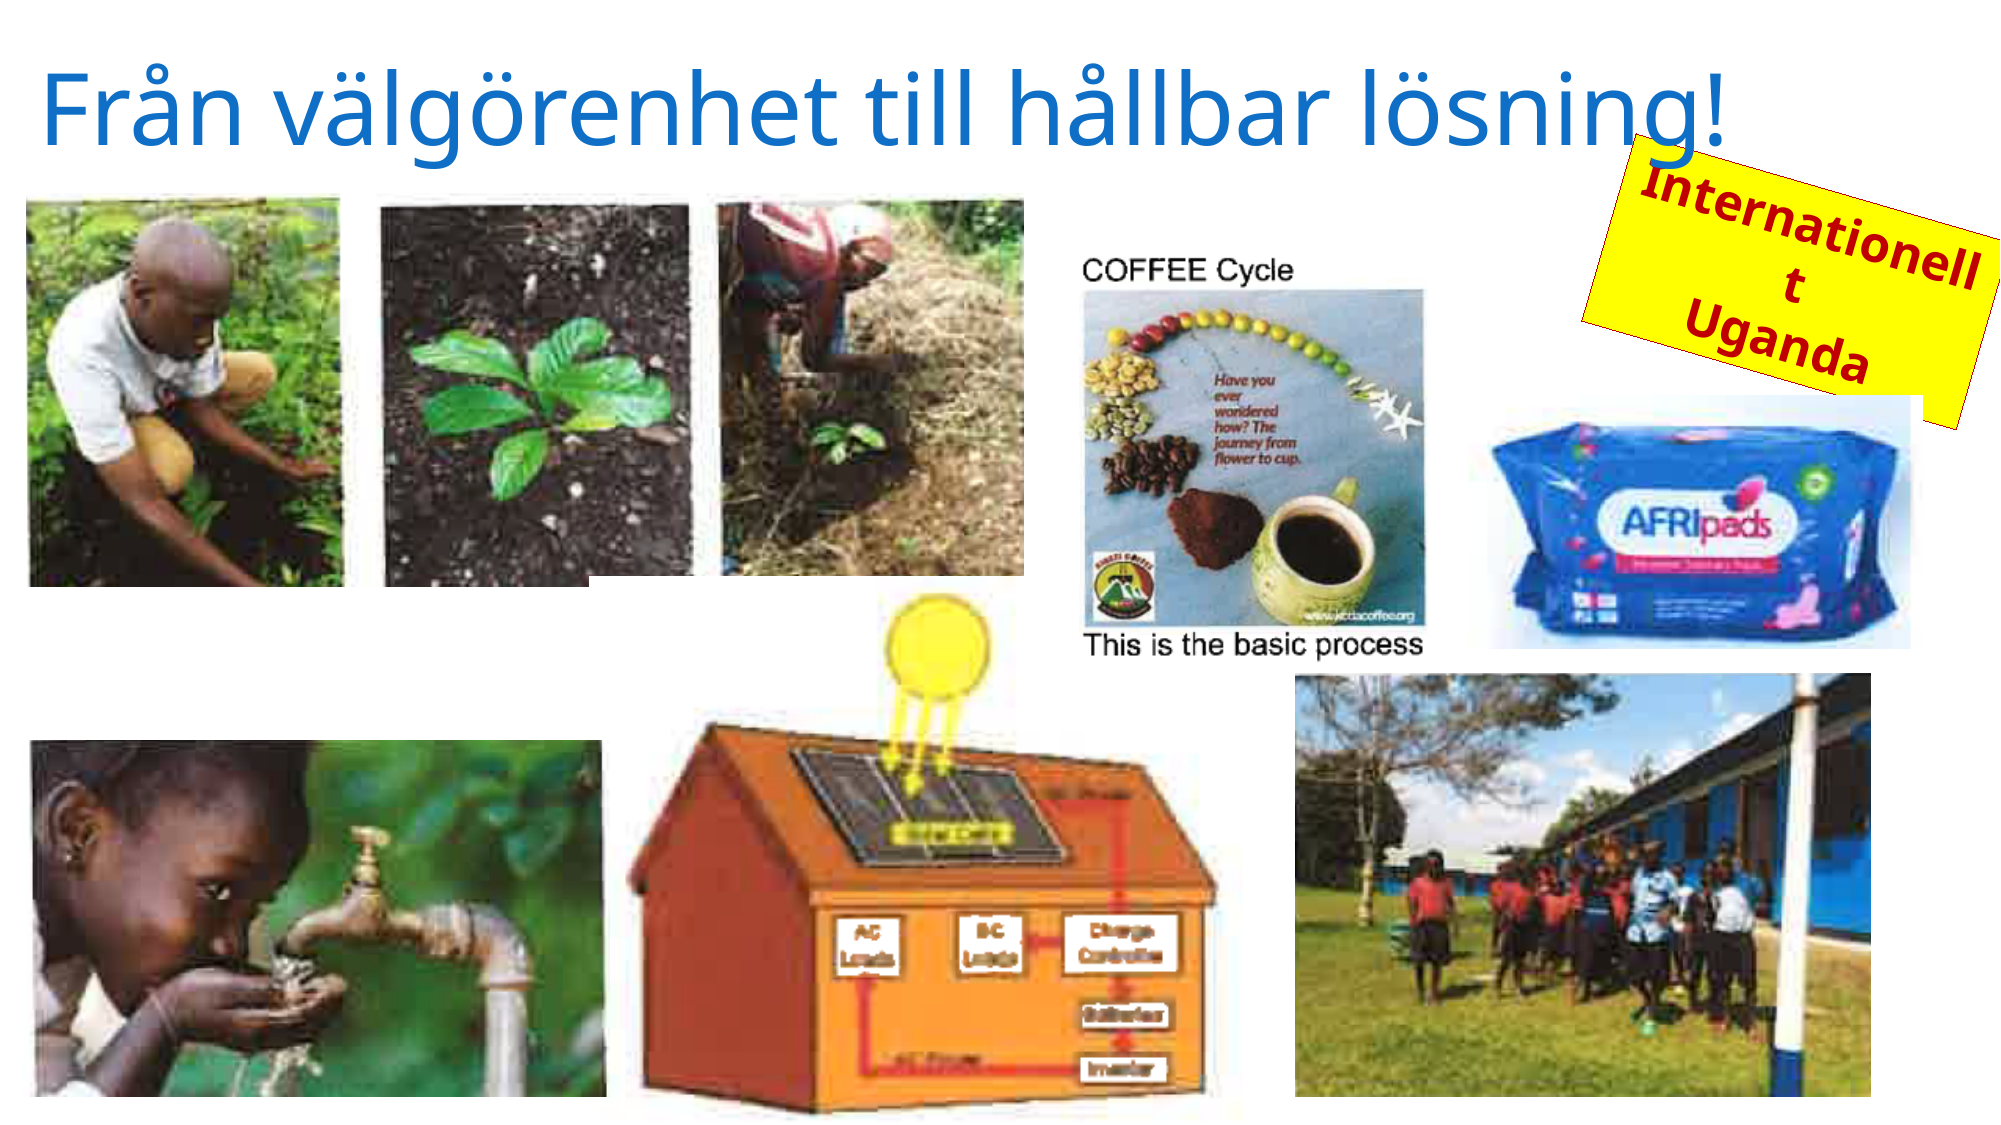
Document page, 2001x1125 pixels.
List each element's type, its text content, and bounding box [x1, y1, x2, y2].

text_box Från välgörenhet till hållbar lösning! [22, 37, 1748, 187]
picture [1461, 395, 1923, 649]
text_box Internationellt Uganda [1581, 166, 2000, 430]
picture [22, 193, 1871, 1125]
